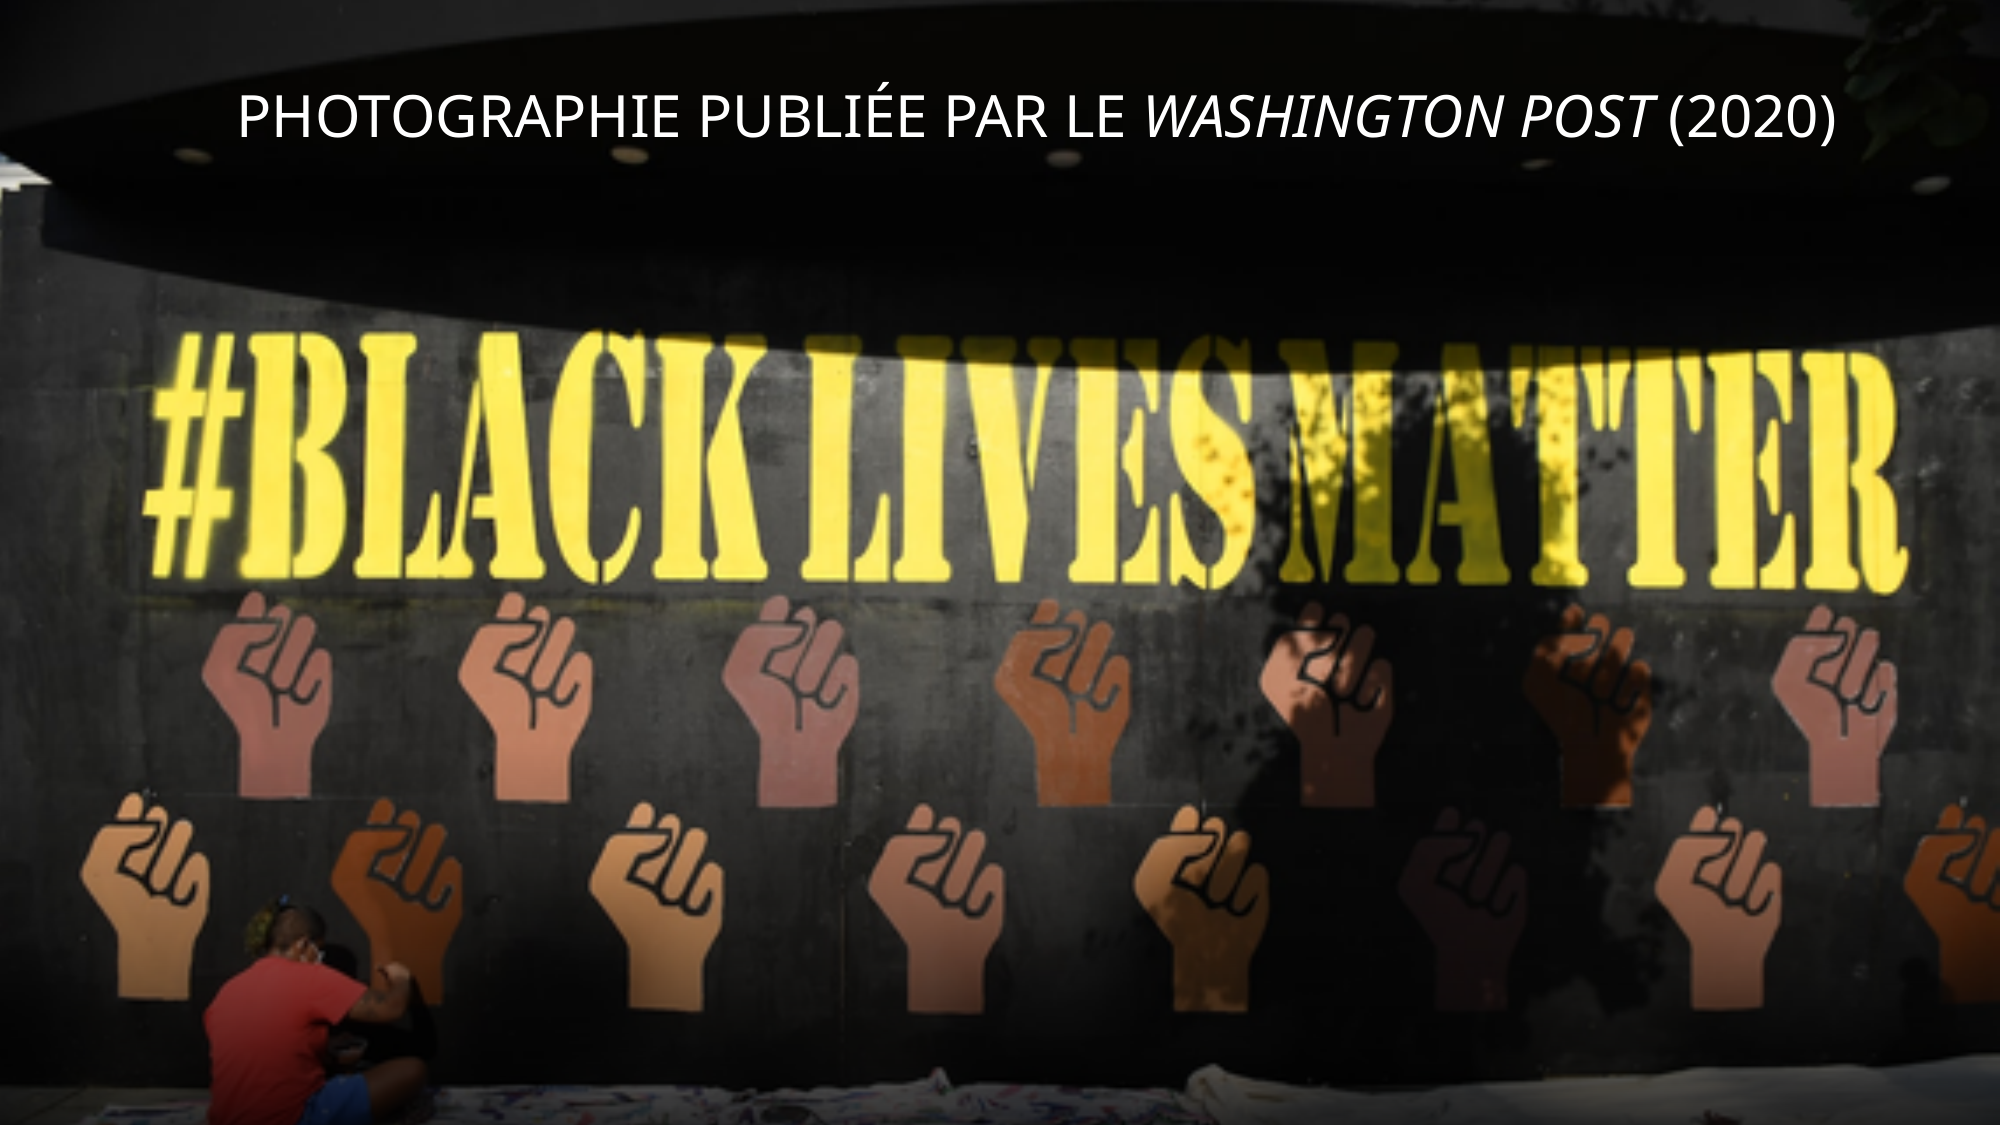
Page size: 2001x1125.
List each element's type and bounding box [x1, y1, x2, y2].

list [0, 0, 2000, 1125]
